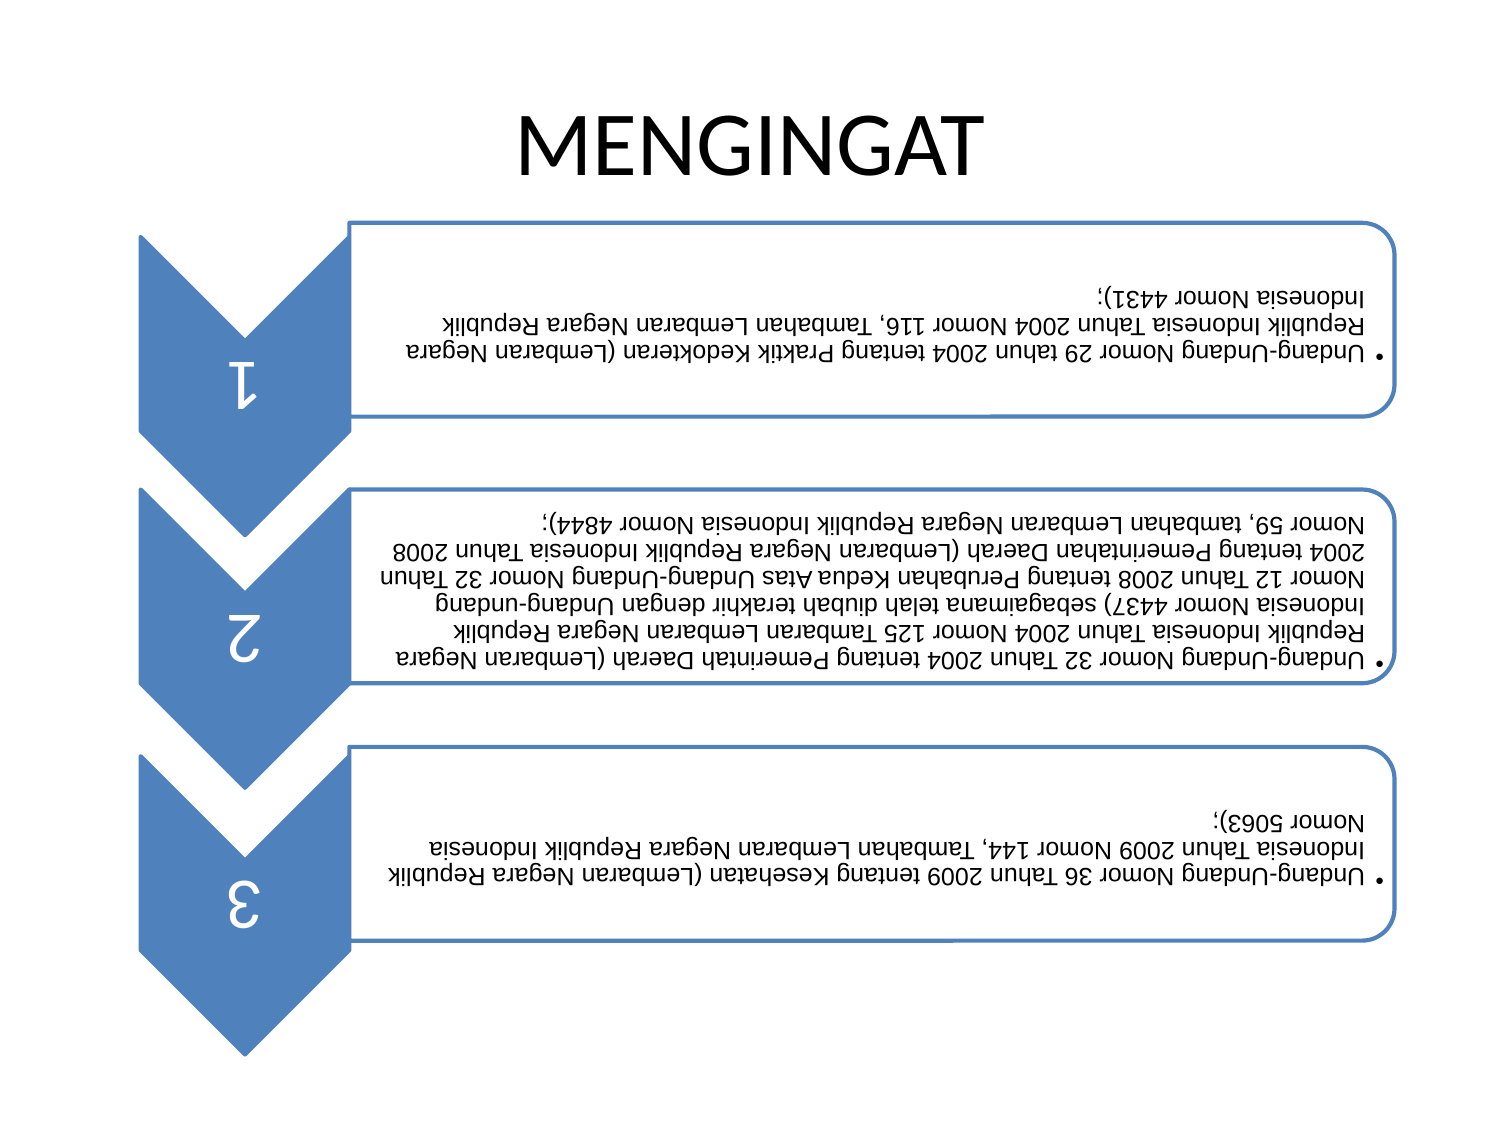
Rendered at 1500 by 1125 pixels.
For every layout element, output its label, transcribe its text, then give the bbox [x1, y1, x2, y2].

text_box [140, 222, 1395, 1055]
title MENGINGAT [75, 45, 1425, 233]
